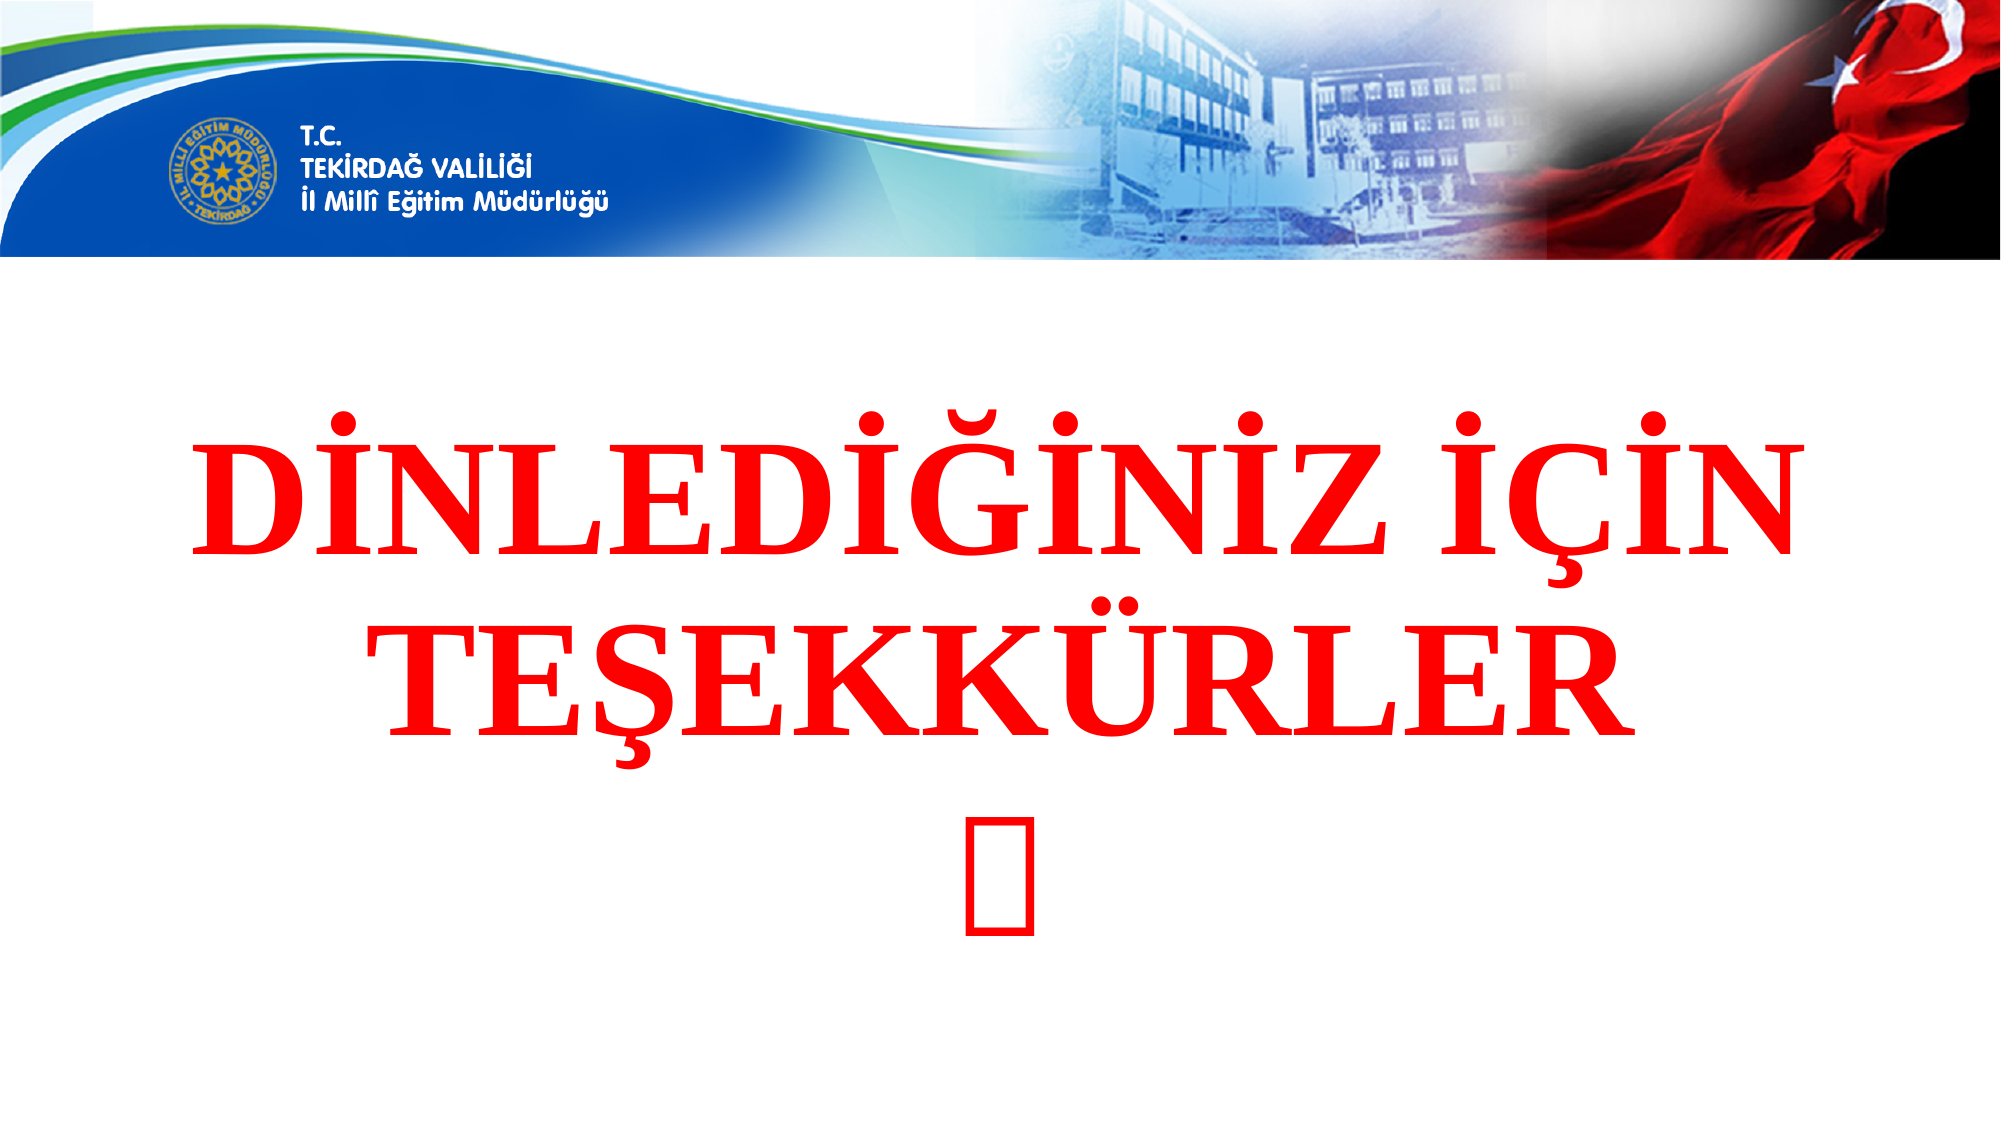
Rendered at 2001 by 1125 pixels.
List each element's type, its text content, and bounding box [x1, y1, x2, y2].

picture [0, 0, 2001, 1125]
list DİNLEDİĞİNİZ İÇİN TEŞEKKÜRLER  [0, 403, 2000, 1125]
